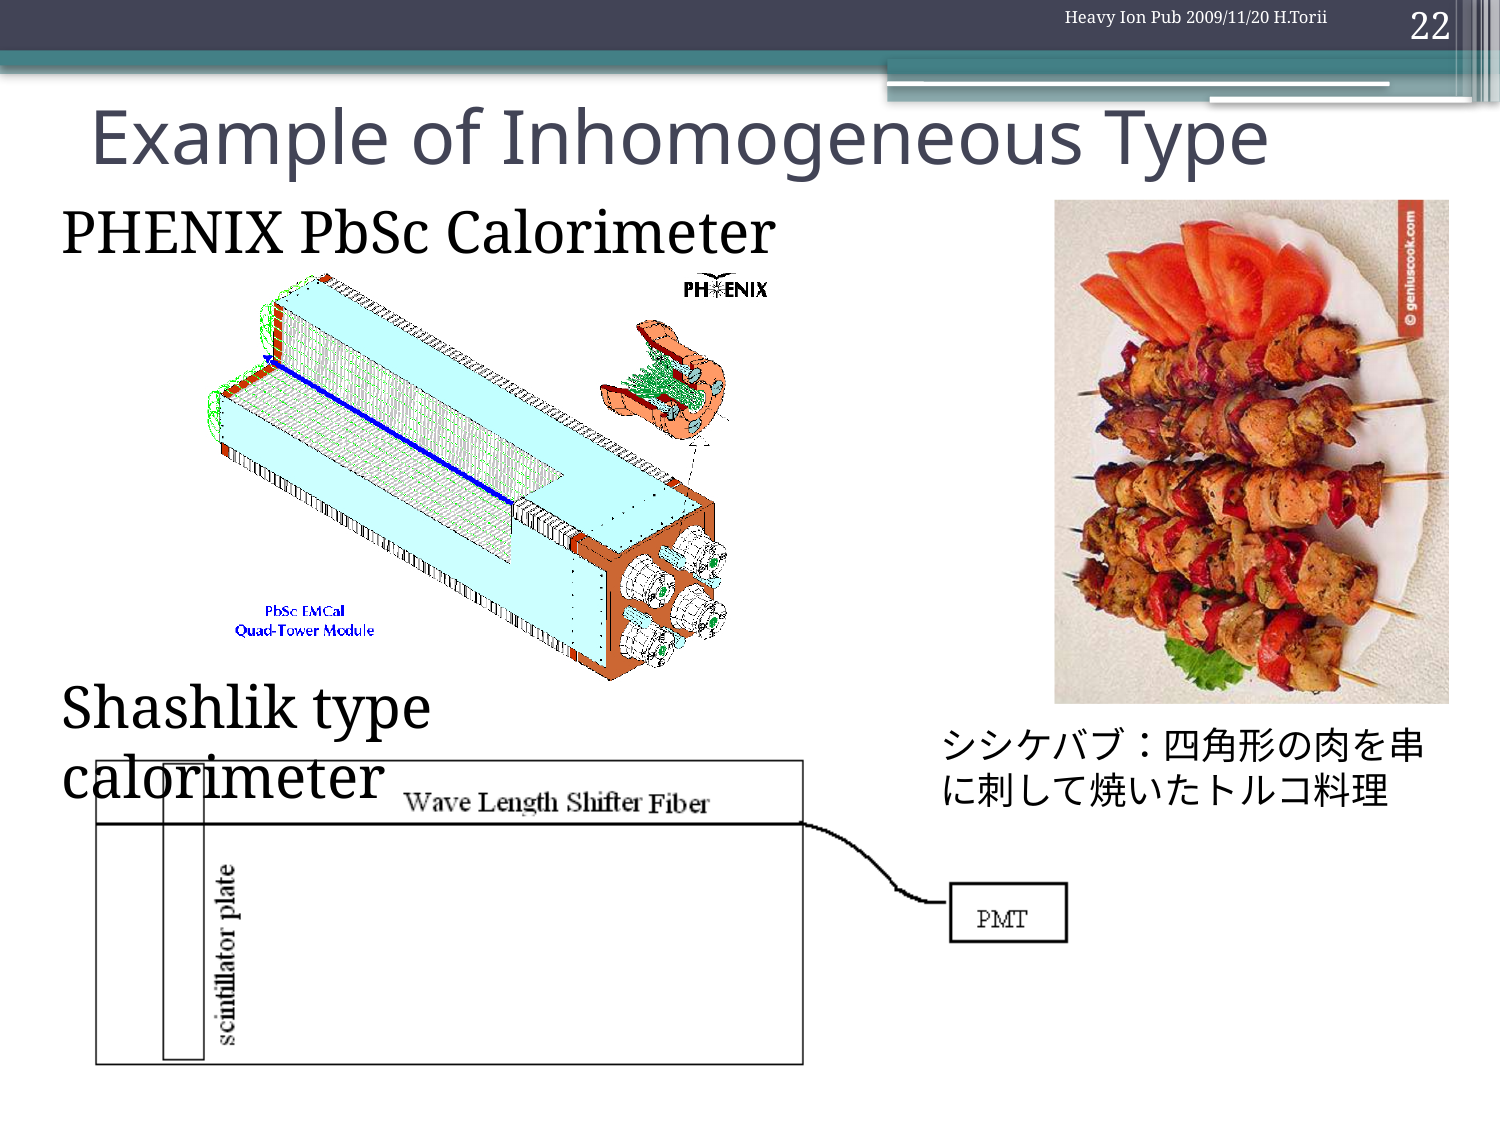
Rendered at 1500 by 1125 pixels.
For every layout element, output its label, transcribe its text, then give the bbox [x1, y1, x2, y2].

picture [198, 257, 783, 686]
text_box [58, 721, 1073, 1125]
slide_number 22 [1341, 0, 1466, 61]
title Example of Inhomogeneous Type [75, 82, 1425, 188]
text_box Shashlik type calorimeter [46, 663, 739, 818]
footer Heavy Ion Pub 2009/11/20 H.Torii [902, 0, 1343, 59]
text_box PHENIX PbSc Calorimeter [46, 187, 868, 273]
picture [999, 200, 1500, 703]
text_box シシケバブ：四角形の肉を串に刺して焼いたトルコ料理 [925, 714, 1465, 820]
